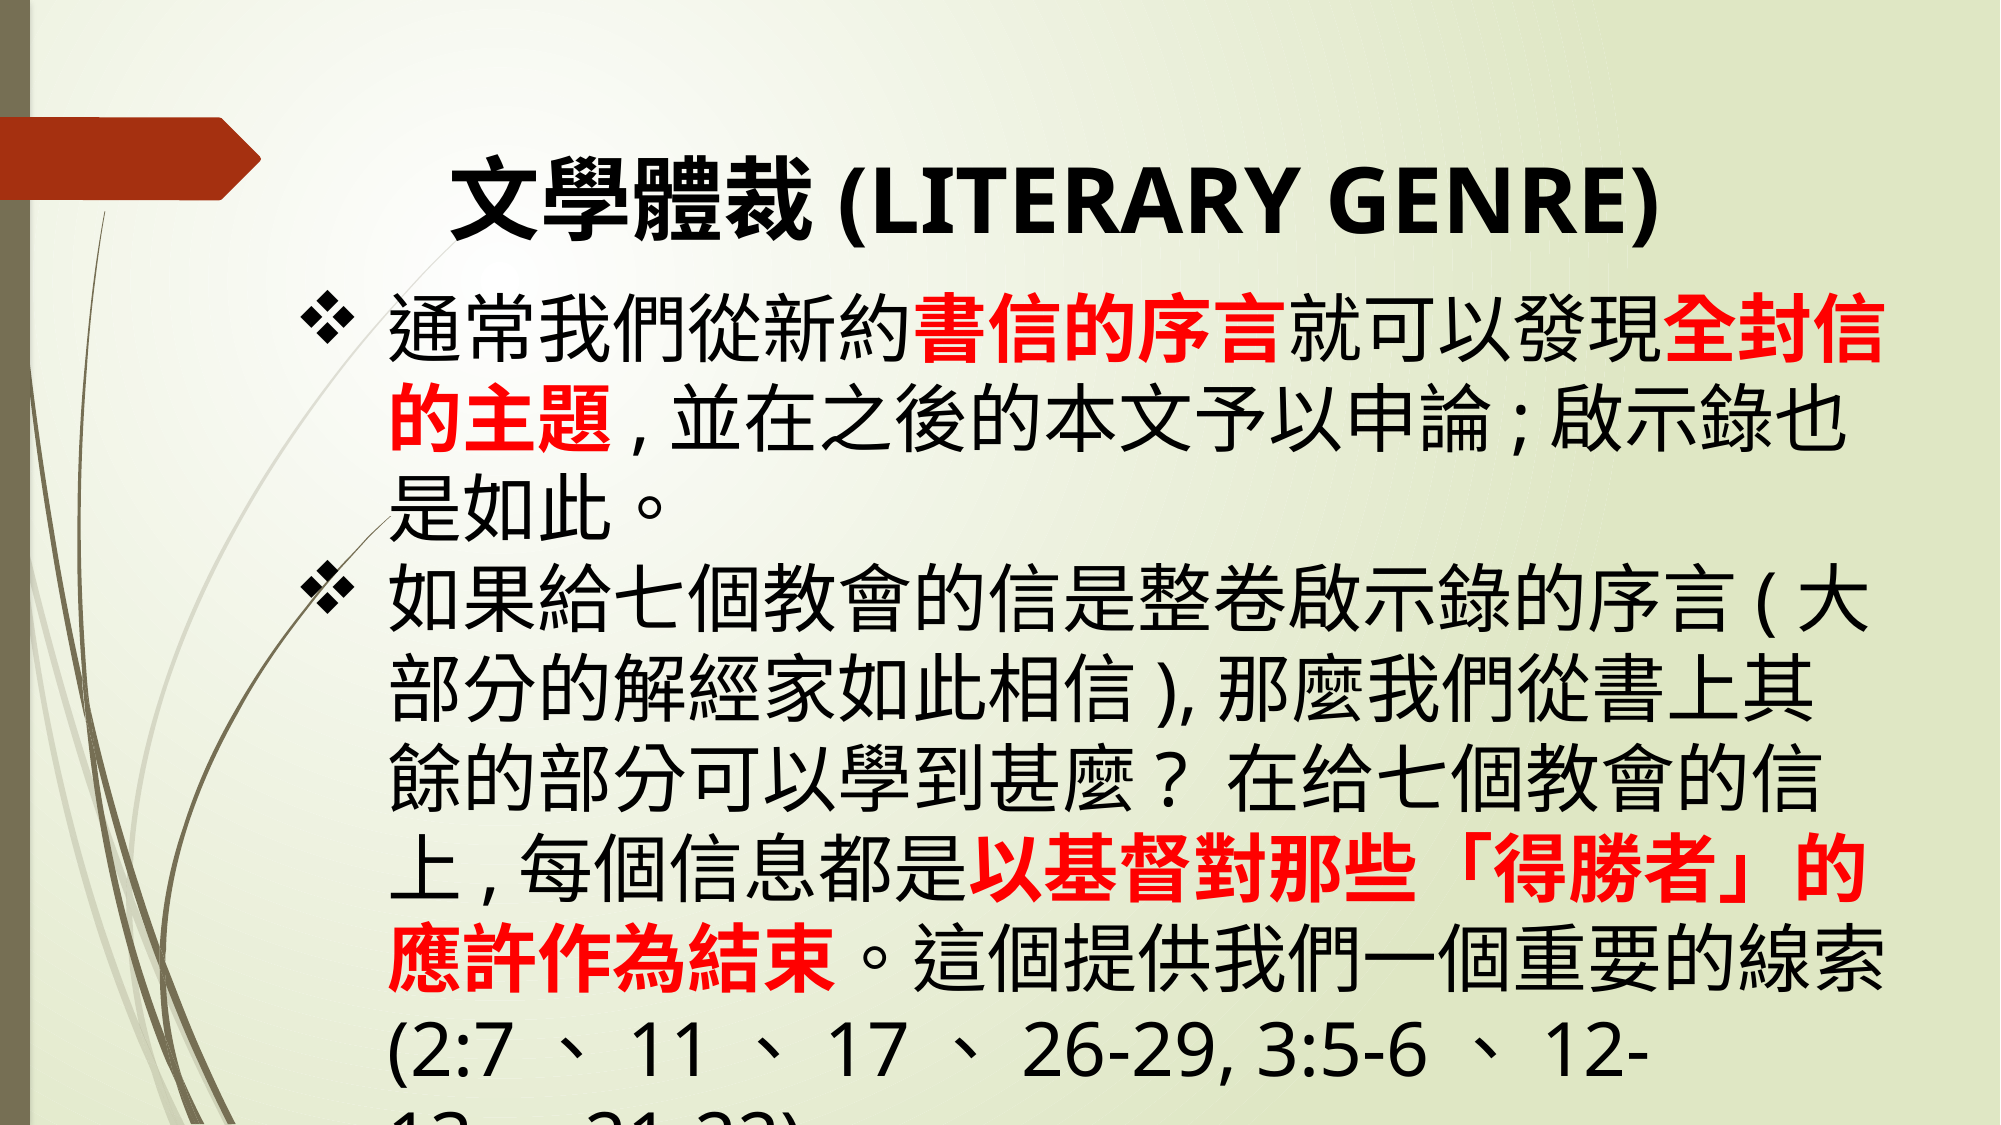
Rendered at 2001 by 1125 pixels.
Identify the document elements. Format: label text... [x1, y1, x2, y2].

text_box 文學體裁(Literary Genre) [279, 146, 1831, 274]
text_box 通常我們從新約書信的序言就可以發現全封信的主題,並在之後的本文予以申論;啟示錄也是如此。 如果給七個教會的信是整卷啟示錄的序言(大部分的解經家如此相信),那麼我們從書上其餘的部分可以學到甚麼? 在给七個教會的信上,每個信息都是以基督對那些「得勝者」的應許作為結束。這個提供我們一個重要的線索(2:7、11、17、26-29, 3:5-6、12-13、21-22)。 [279, 273, 1906, 1125]
